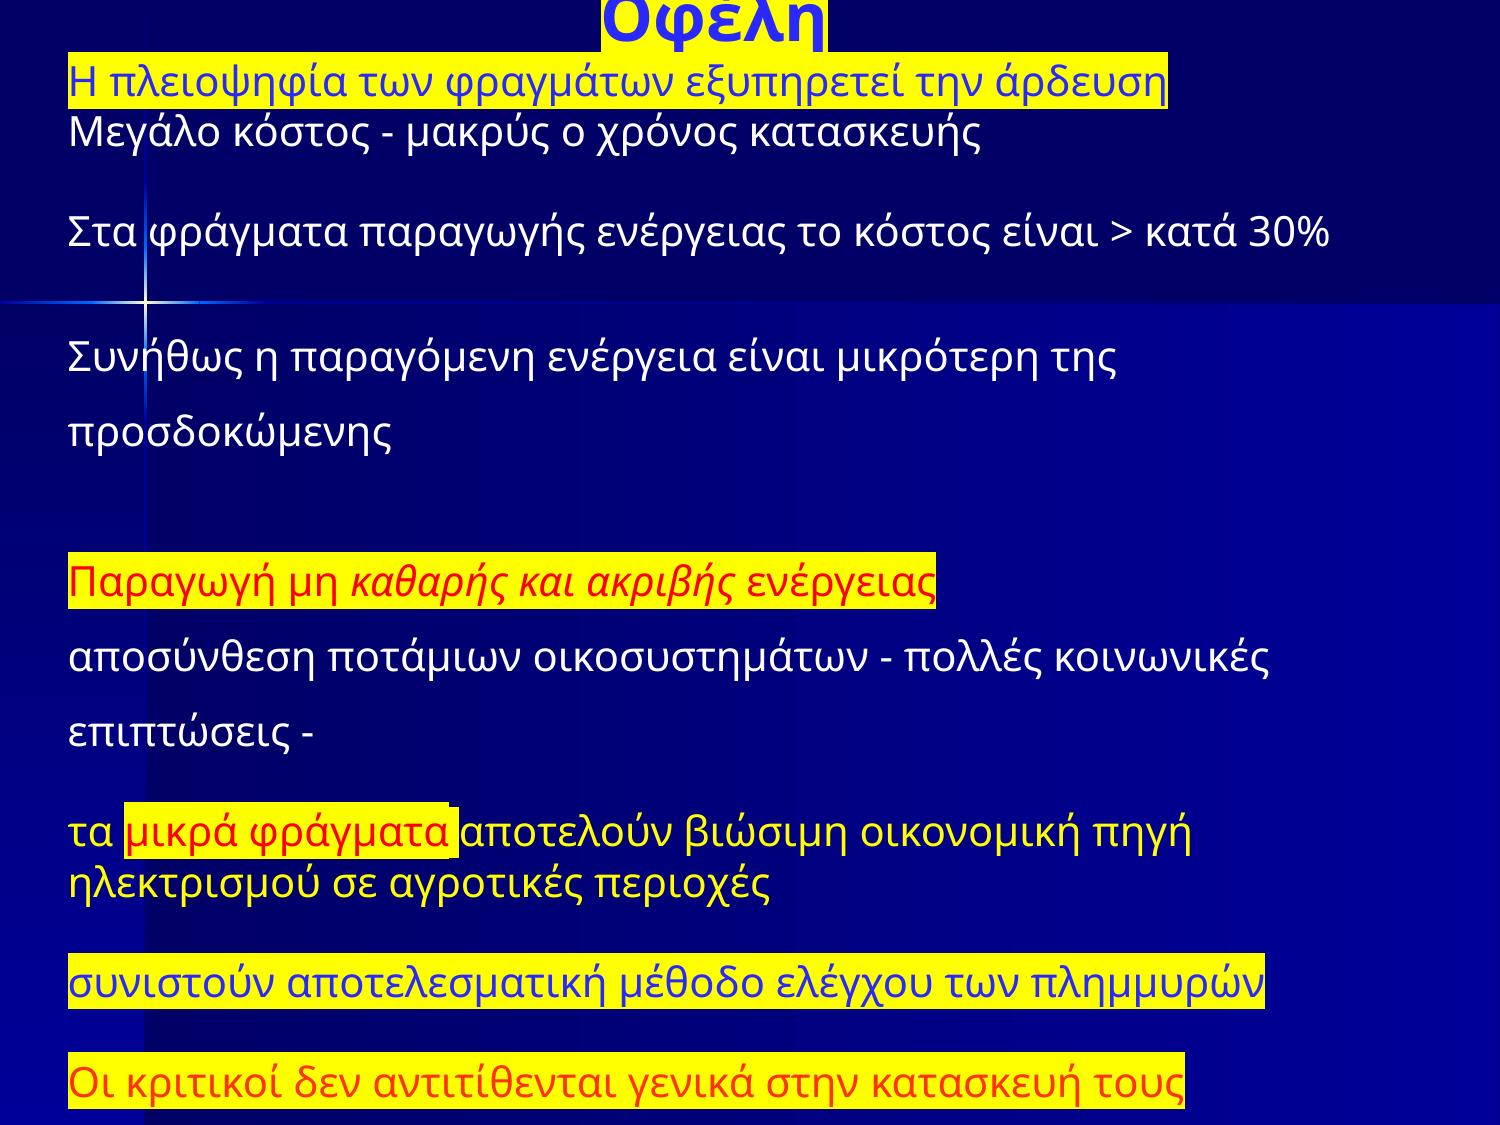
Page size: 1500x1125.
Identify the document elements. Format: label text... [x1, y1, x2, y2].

text_box Οφέλη Η πλειοψηφία των φραγμάτων εξυπηρετεί την άρδευση Μεγάλο κόστος - μακρύς ο χρόνος κατασκευής Στα φράγματα παραγωγής ενέργειας το κόστος είναι > κατά 30% Συνήθως η παραγόμενη ενέργεια είναι μικρότερη της προσδοκώμενης Παραγωγή μη καθαρής και ακριβής ενέργειας αποσύνθεση ποτάμιων οικοσυστημάτων - πολλές κοινωνικές επιπτώσεις - τα μικρά φράγματα αποτελούν βιώσιμη οικονομική πηγή ηλεκτρισμού σε αγροτικές περιοχές συνιστούν αποτελεσματική μέθοδο ελέγχου των πλημμυρών Οι κριτικοί δεν αντιτίθενται γενικά στην κατασκευή τους [53, 0, 1376, 1113]
